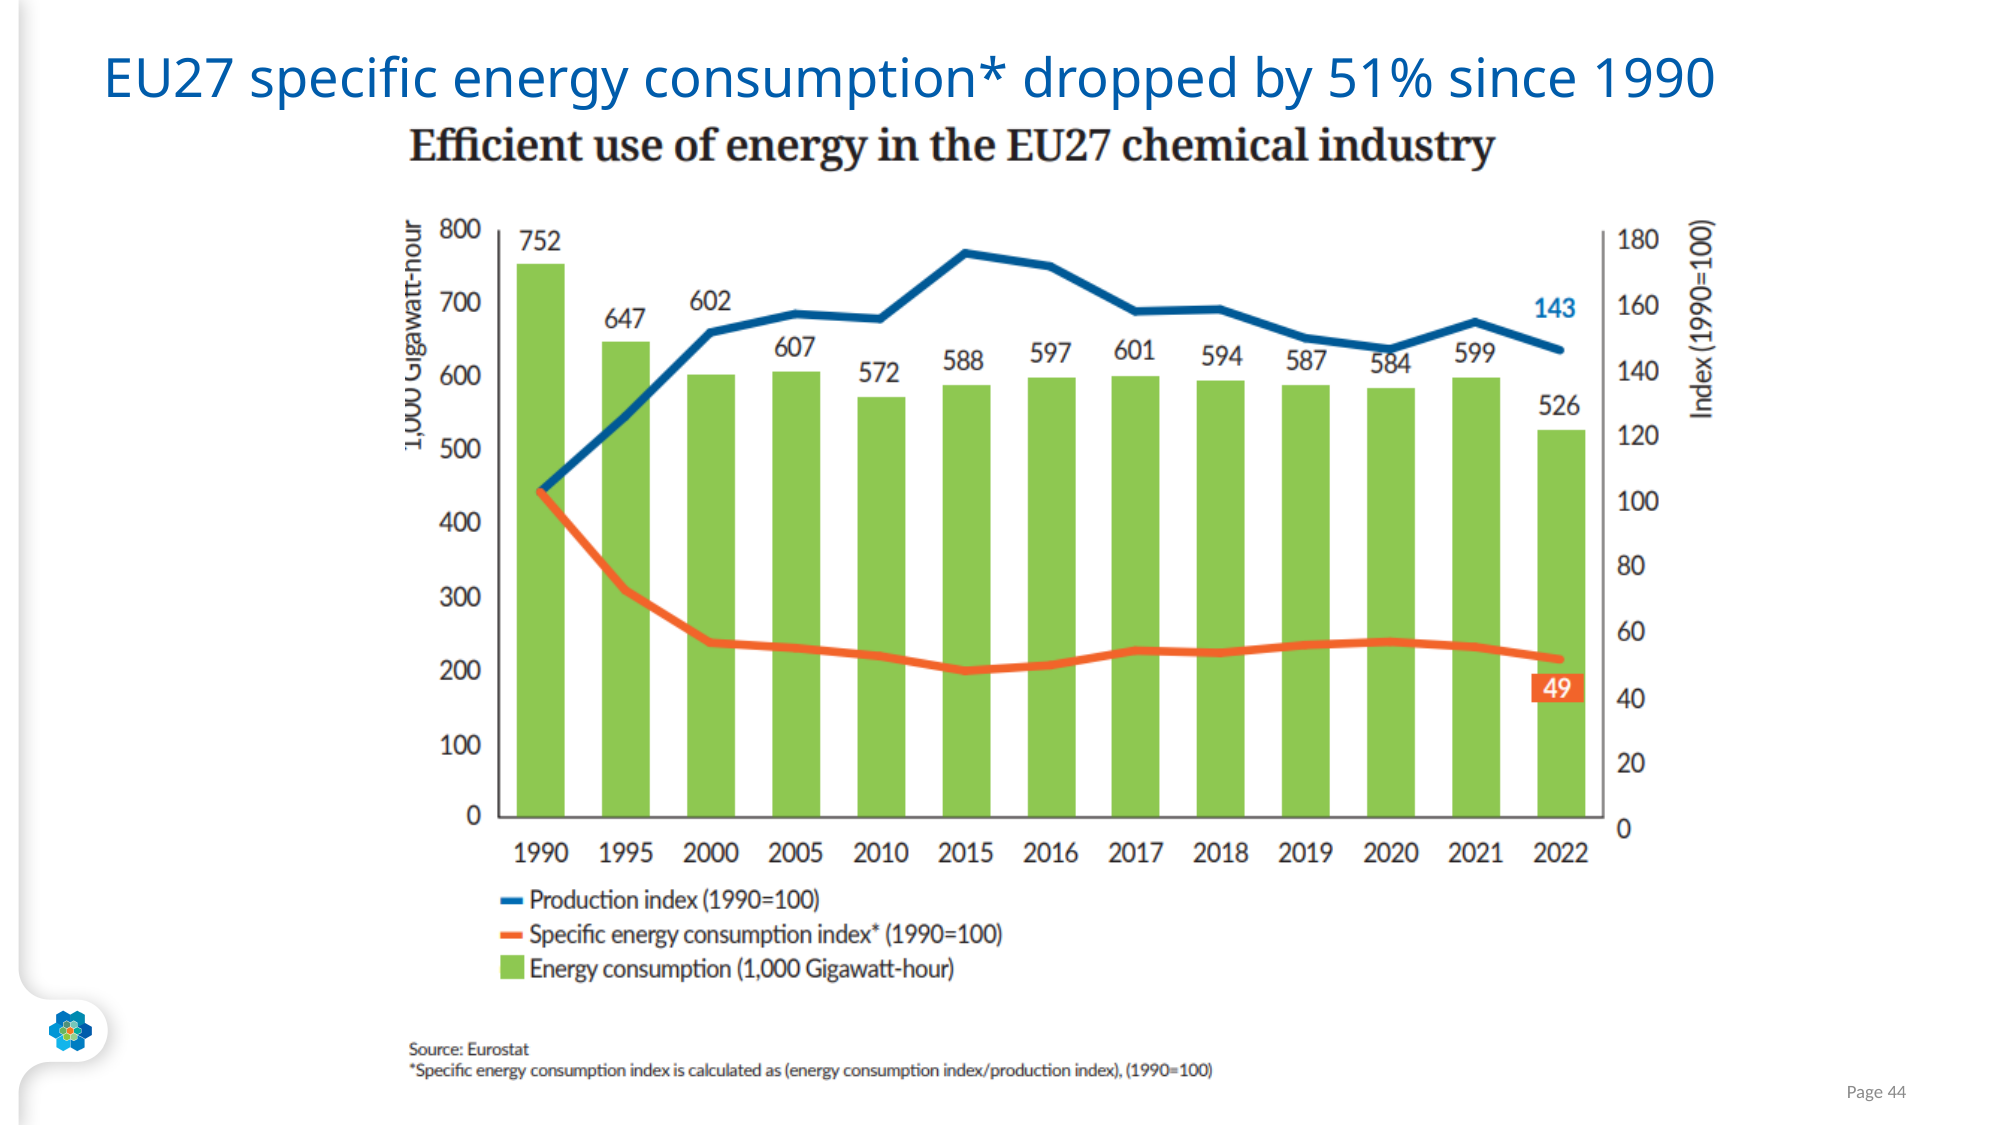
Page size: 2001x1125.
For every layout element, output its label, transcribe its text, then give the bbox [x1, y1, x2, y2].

picture [405, 116, 1729, 1081]
title EU27 specific energy consumption* dropped by 51% since 1990 [103, 25, 1881, 117]
picture [0, 0, 181, 1125]
